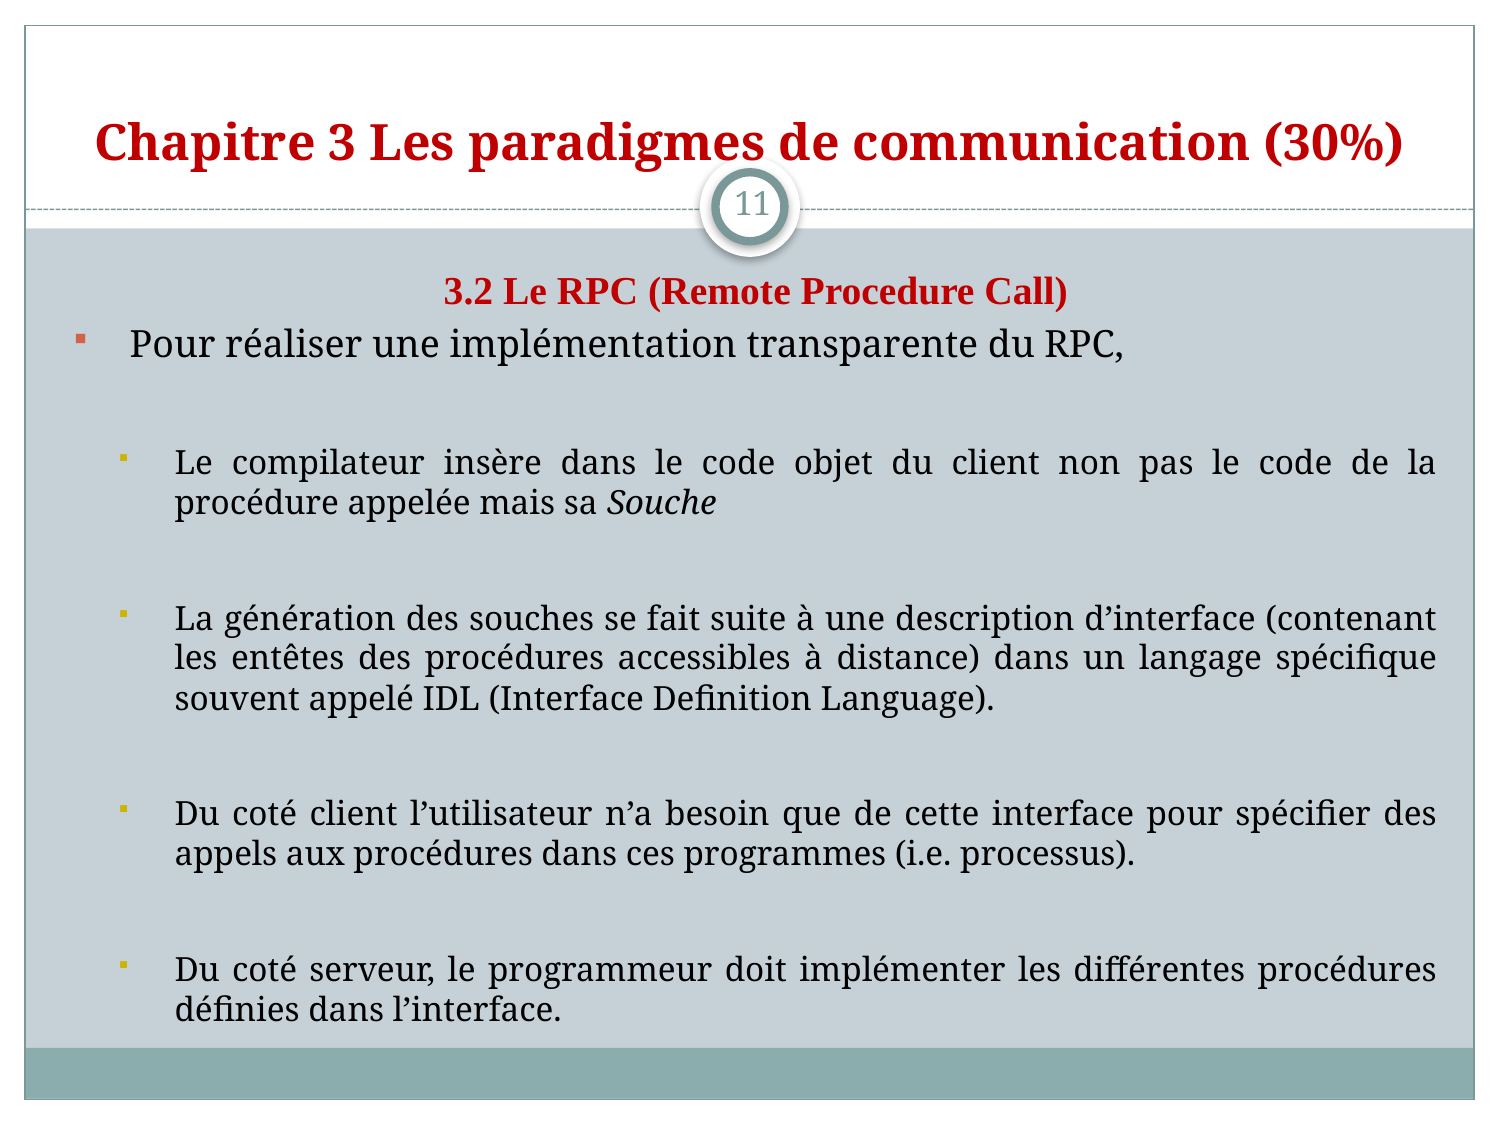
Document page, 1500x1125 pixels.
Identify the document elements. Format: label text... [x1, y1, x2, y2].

list 3.2 Le RPC (Remote Procedure Call) Pour réaliser une implémentation transparente du RPC, Le compilateur insère dans le code objet du client non pas le code de la procédure appelée mais sa Souche La génération des souches se fait suite à une description d’interface (contenant les entêtes des procédures accessibles à distance) dans un langage spécifique souvent appelé IDL (Interface Definition Language). Du coté client l’utilisateur n’a besoin que de cette interface pour spécifier des appels aux procédures dans ces programmes (i.e. processus). Du coté serveur, le programmeur doit implémenter les différentes procédures définies dans l’interface. [58, 257, 1454, 1090]
title Chapitre 3 Les paradigmes de communication (30%) [49, 53, 1450, 178]
slide_number 11 [715, 168, 791, 241]
